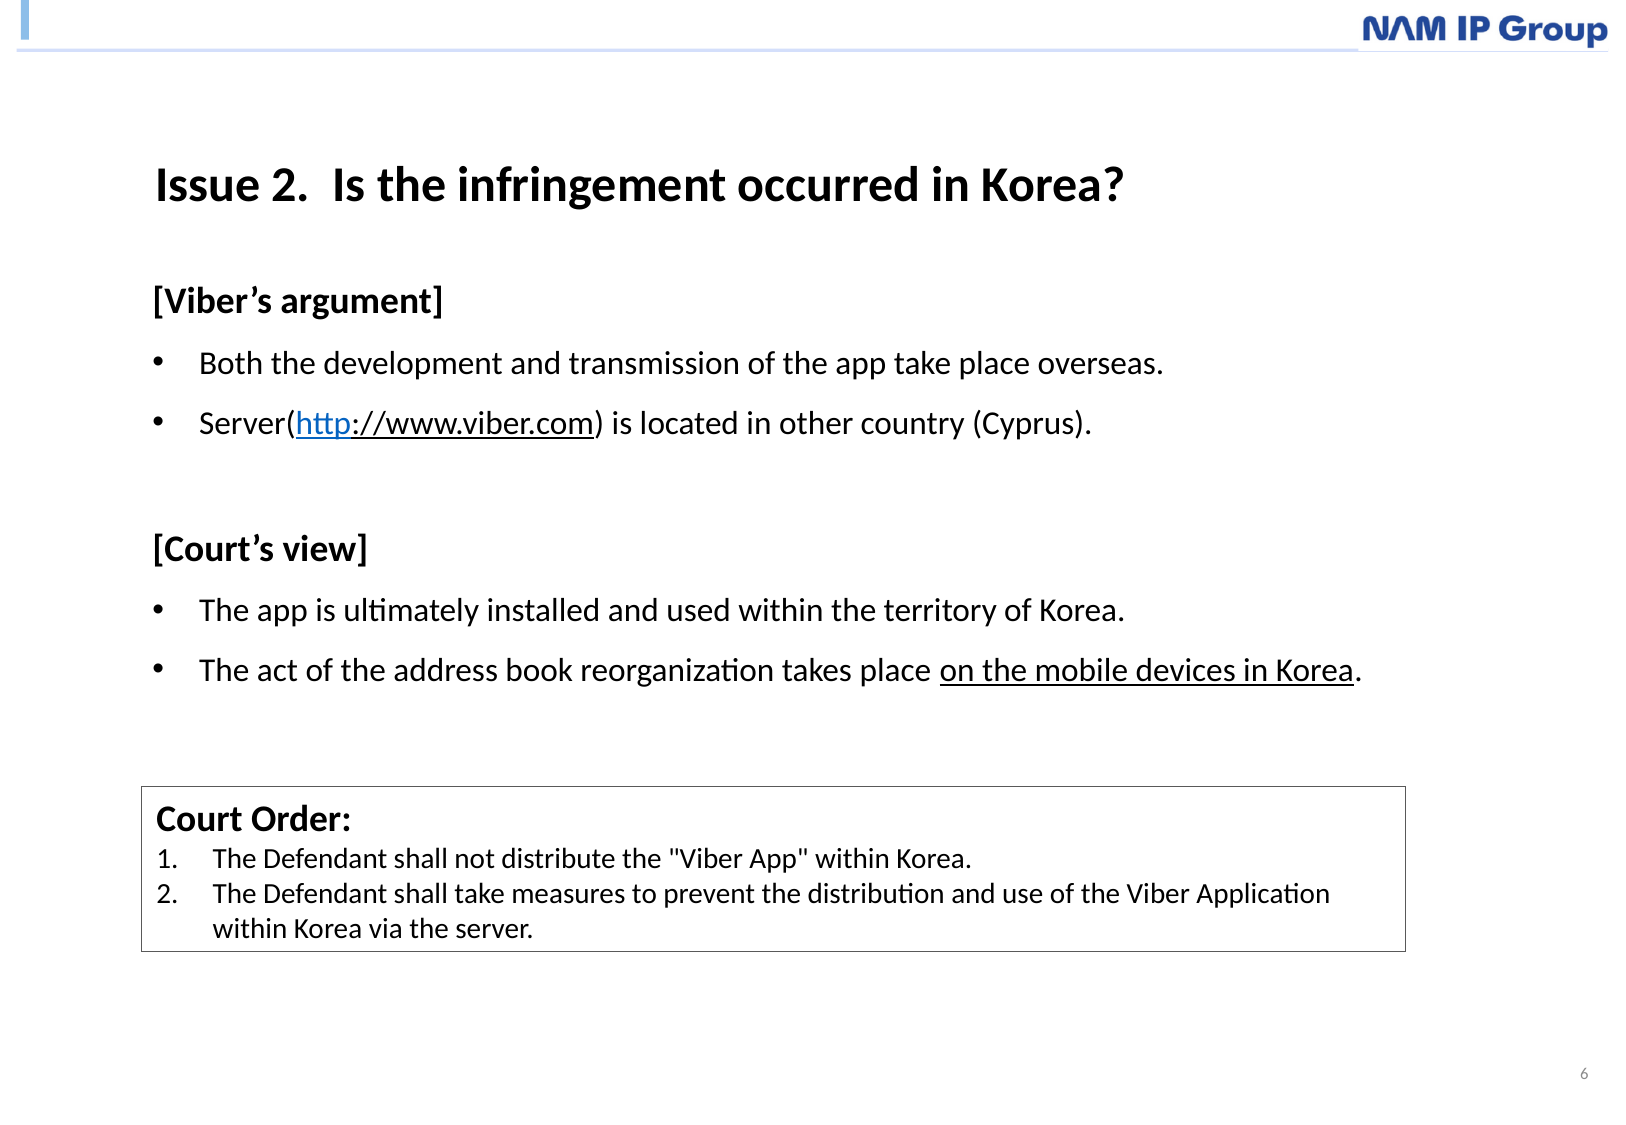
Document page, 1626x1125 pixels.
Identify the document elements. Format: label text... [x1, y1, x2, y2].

text_box Court Order: The Defendant shall not distribute the "Viber App" within Korea. The Defendant shall take measures to prevent the distribution and use of the Viber Application within Korea via the server. [141, 786, 1406, 952]
slide_number 6 [1237, 1042, 1604, 1103]
text_box Issue 2. Is the infringement occurred in Korea? [140, 143, 1142, 219]
text_box [Viber’s argument] Both the development and transmission of the app take place overseas. Server(http://www.viber.com) is located in other country (Cyprus). [Court’s view] The app is ultimately installed and used within the territory of Korea. The act of the address book reorganization takes place on the mobile devices in Korea. [137, 246, 1414, 696]
